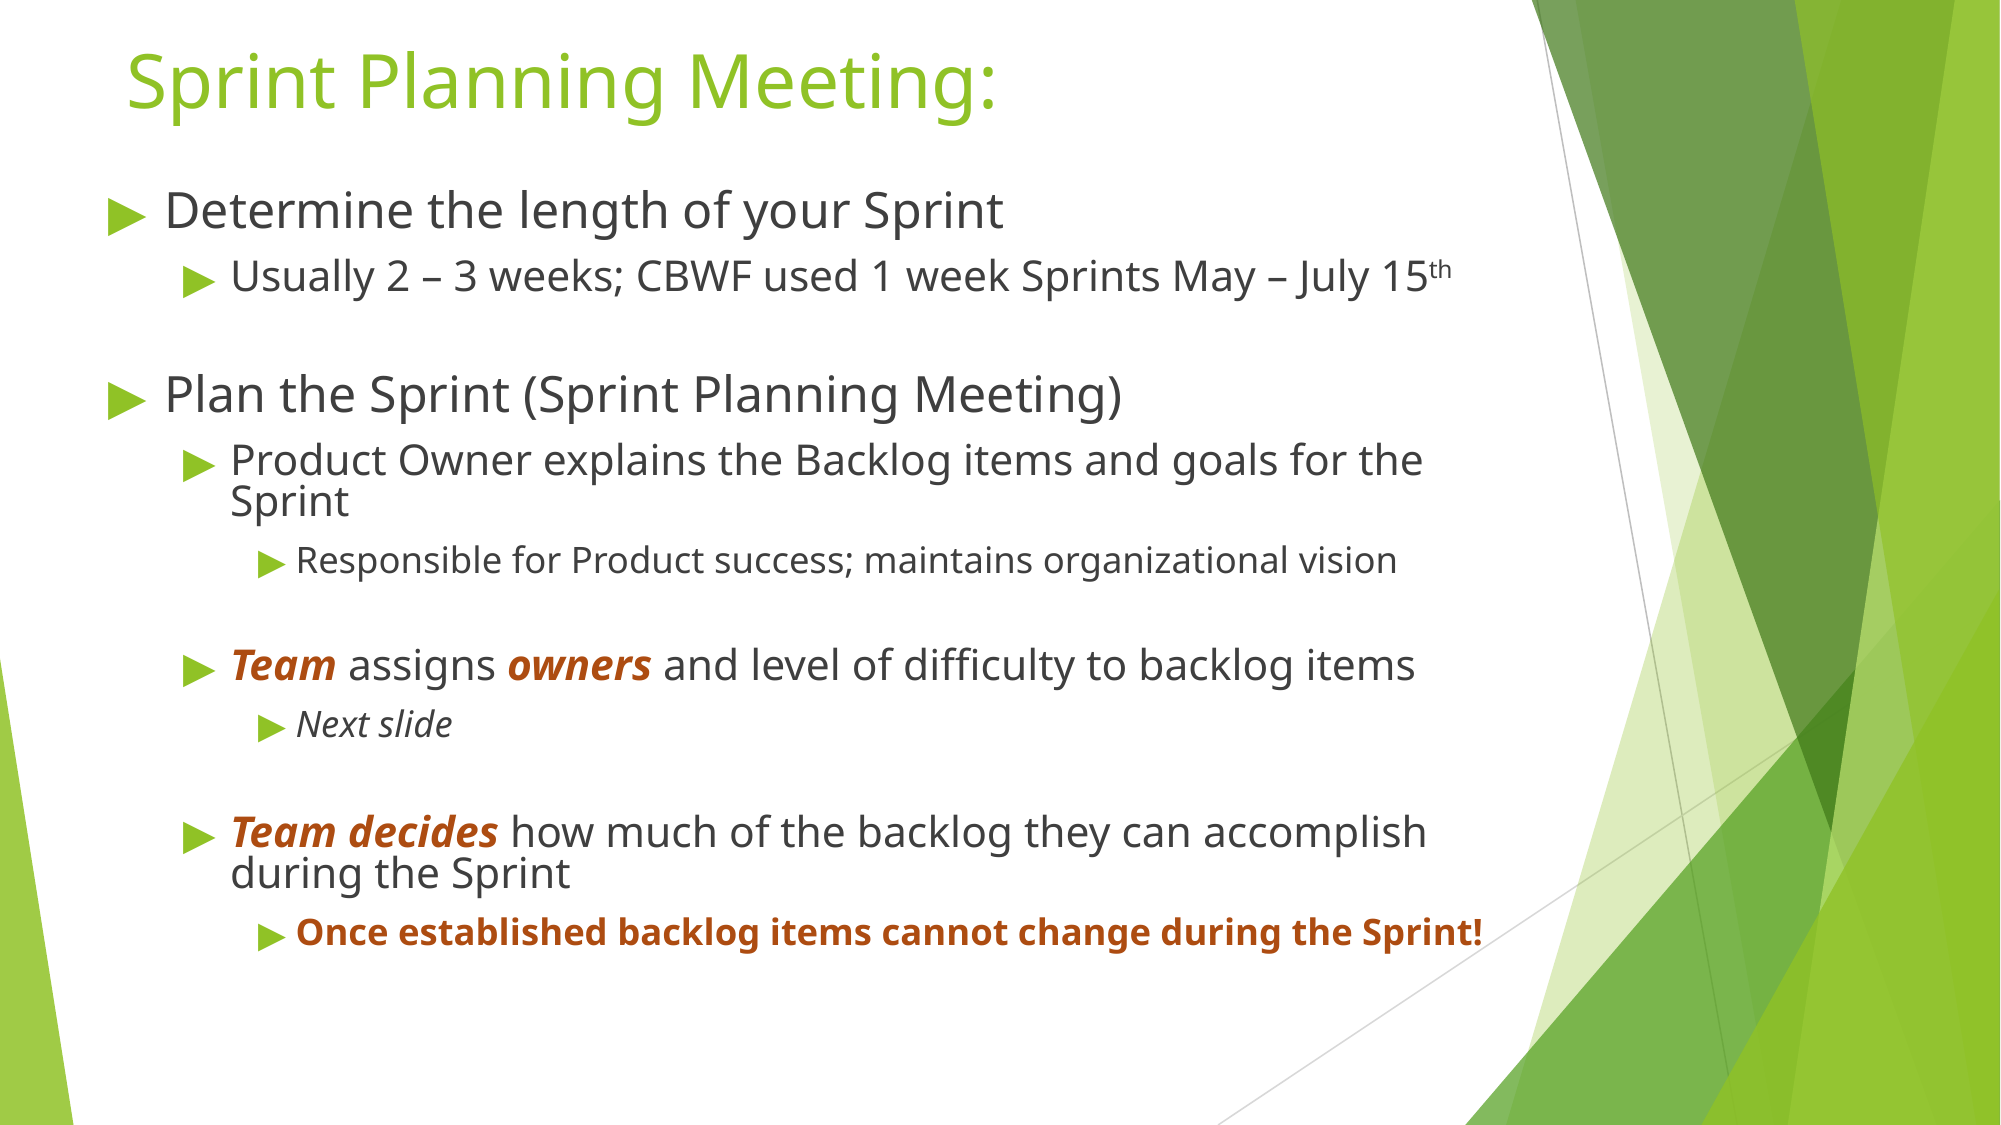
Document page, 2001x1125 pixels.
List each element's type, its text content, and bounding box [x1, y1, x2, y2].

title Sprint Planning Meeting: [111, 26, 1522, 243]
list Determine the length of your Sprint Usually 2 – 3 weeks; CBWF used 1 week Sprints May – July 15th Plan the Sprint (Sprint Planning Meeting) Product Owner explains the Backlog items and goals for the Sprint Responsible for Product success; maintains organizational vision Team assigns owners and level of difficulty to backlog items Next slide Team decides how much of the backlog they can accomplish during the Sprint Once established backlog items cannot change during the Sprint! [93, 182, 1504, 1025]
